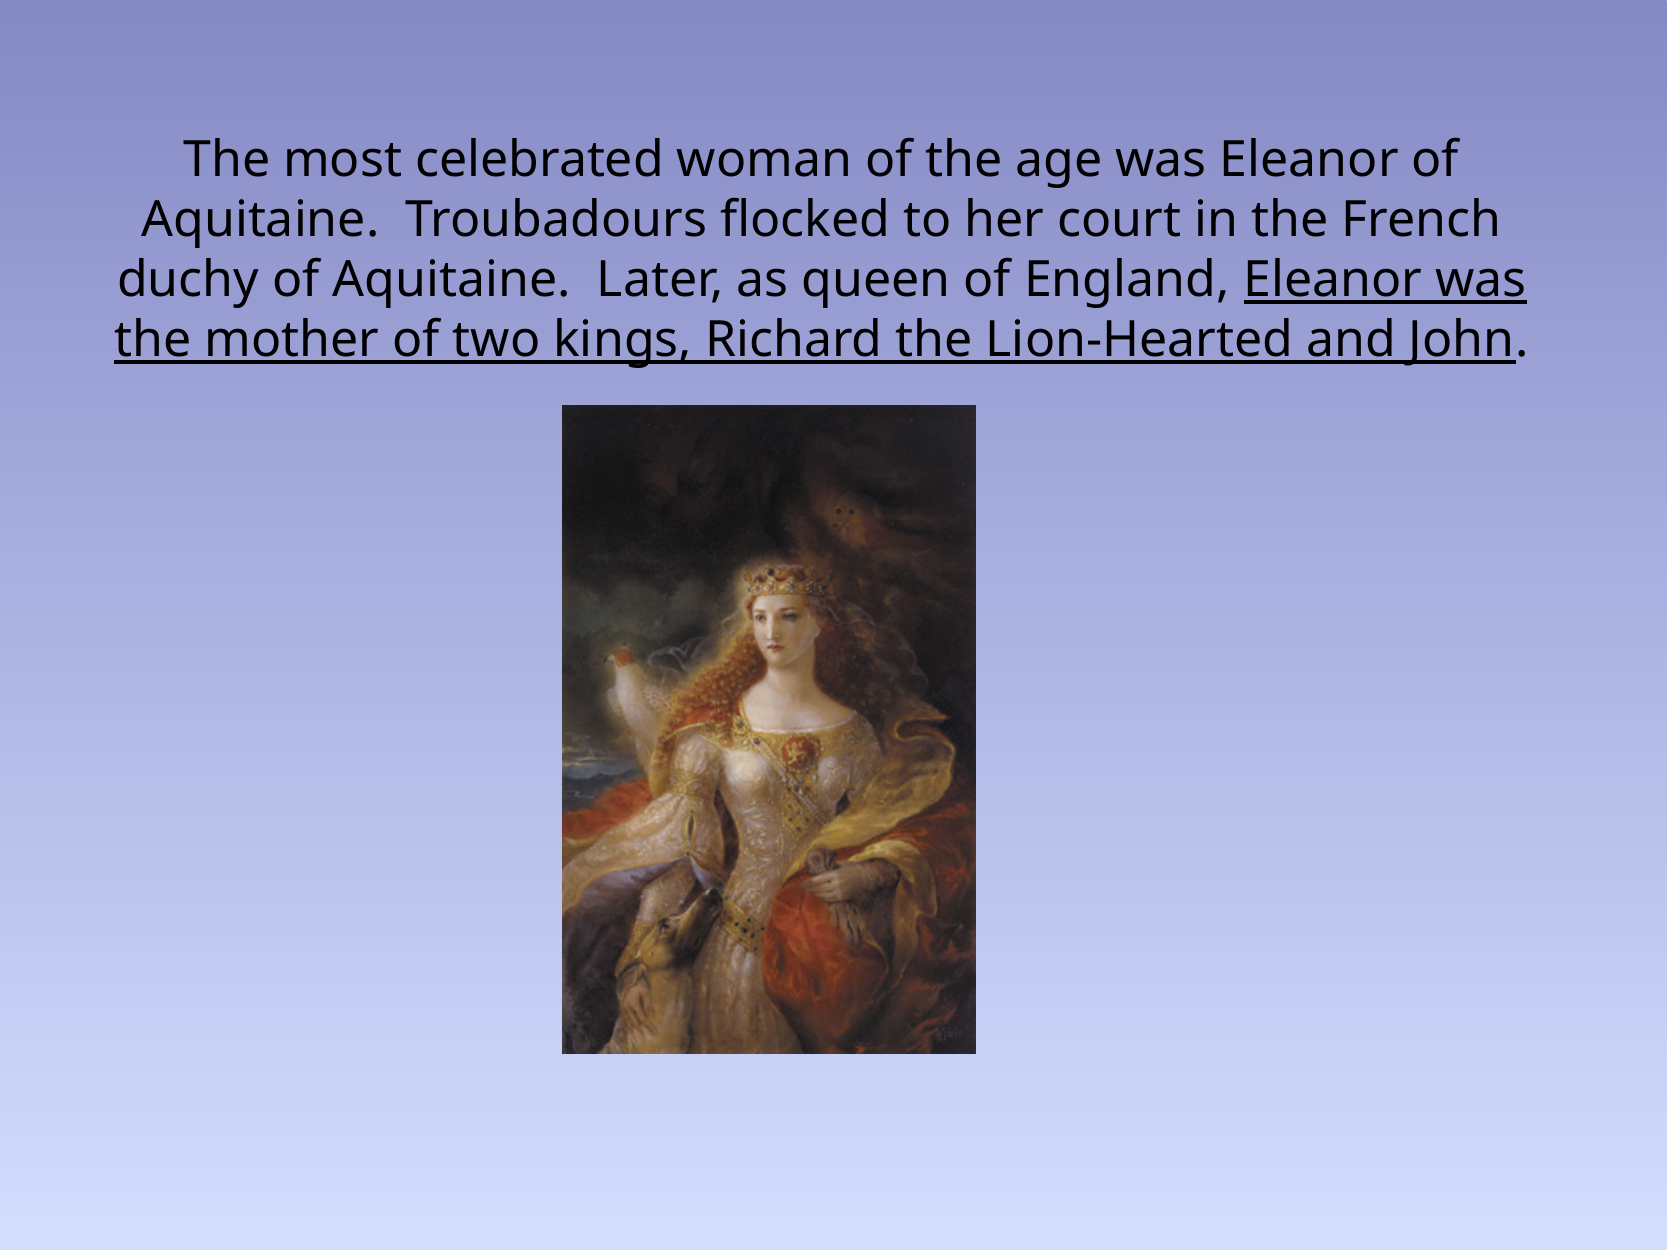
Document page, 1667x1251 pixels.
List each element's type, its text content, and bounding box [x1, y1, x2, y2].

picture [561, 405, 976, 1054]
text_box The most celebrated woman of the age was Eleanor of Aquitaine. Troubadours flocked to her court in the French duchy of Aquitaine. Later, as queen of England, Eleanor was the mother of two kings, Richard the Lion-Hearted and John. [97, 118, 1546, 374]
